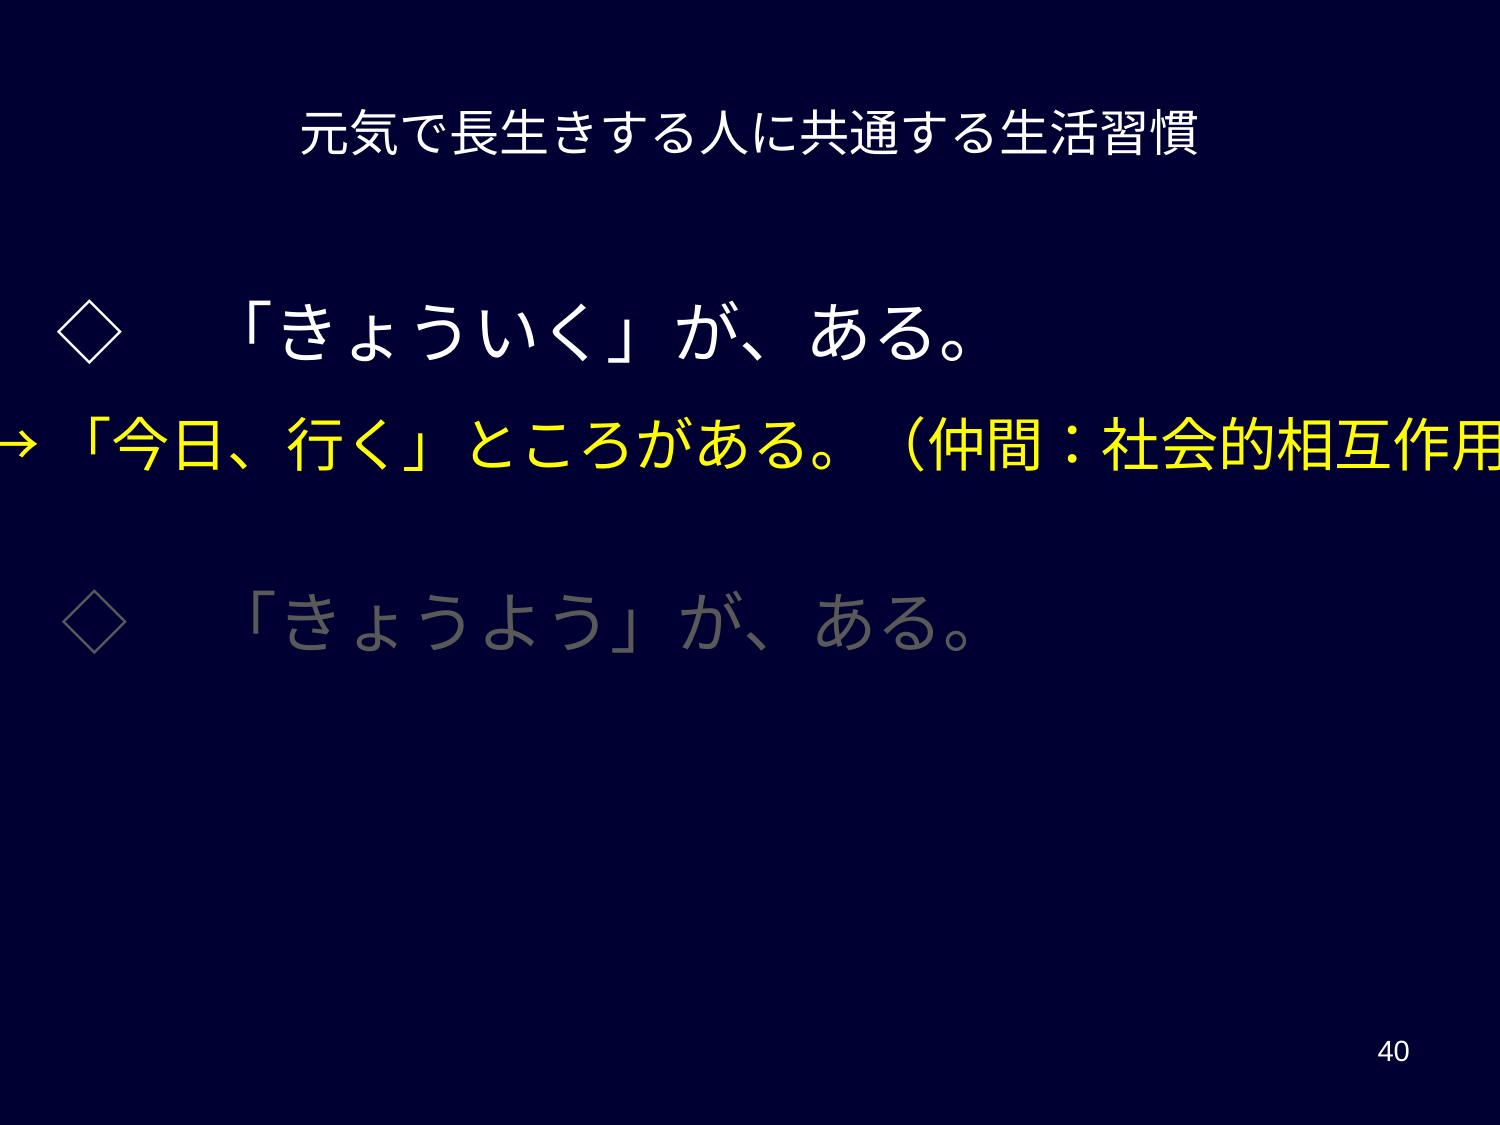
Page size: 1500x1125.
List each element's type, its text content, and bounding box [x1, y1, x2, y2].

text_box ◇ 「きょうよう」が、ある。 [46, 573, 1026, 669]
slide_number 40 [1074, 1024, 1426, 1103]
text_box 元気で長生きする人に共通する生活習慣 [285, 93, 1215, 169]
text_box ◇ 「きょういく」が、ある。 [42, 282, 1021, 378]
text_box →「今日、行く」ところがある。（仲間：社会的相互作用） [0, 400, 1500, 486]
